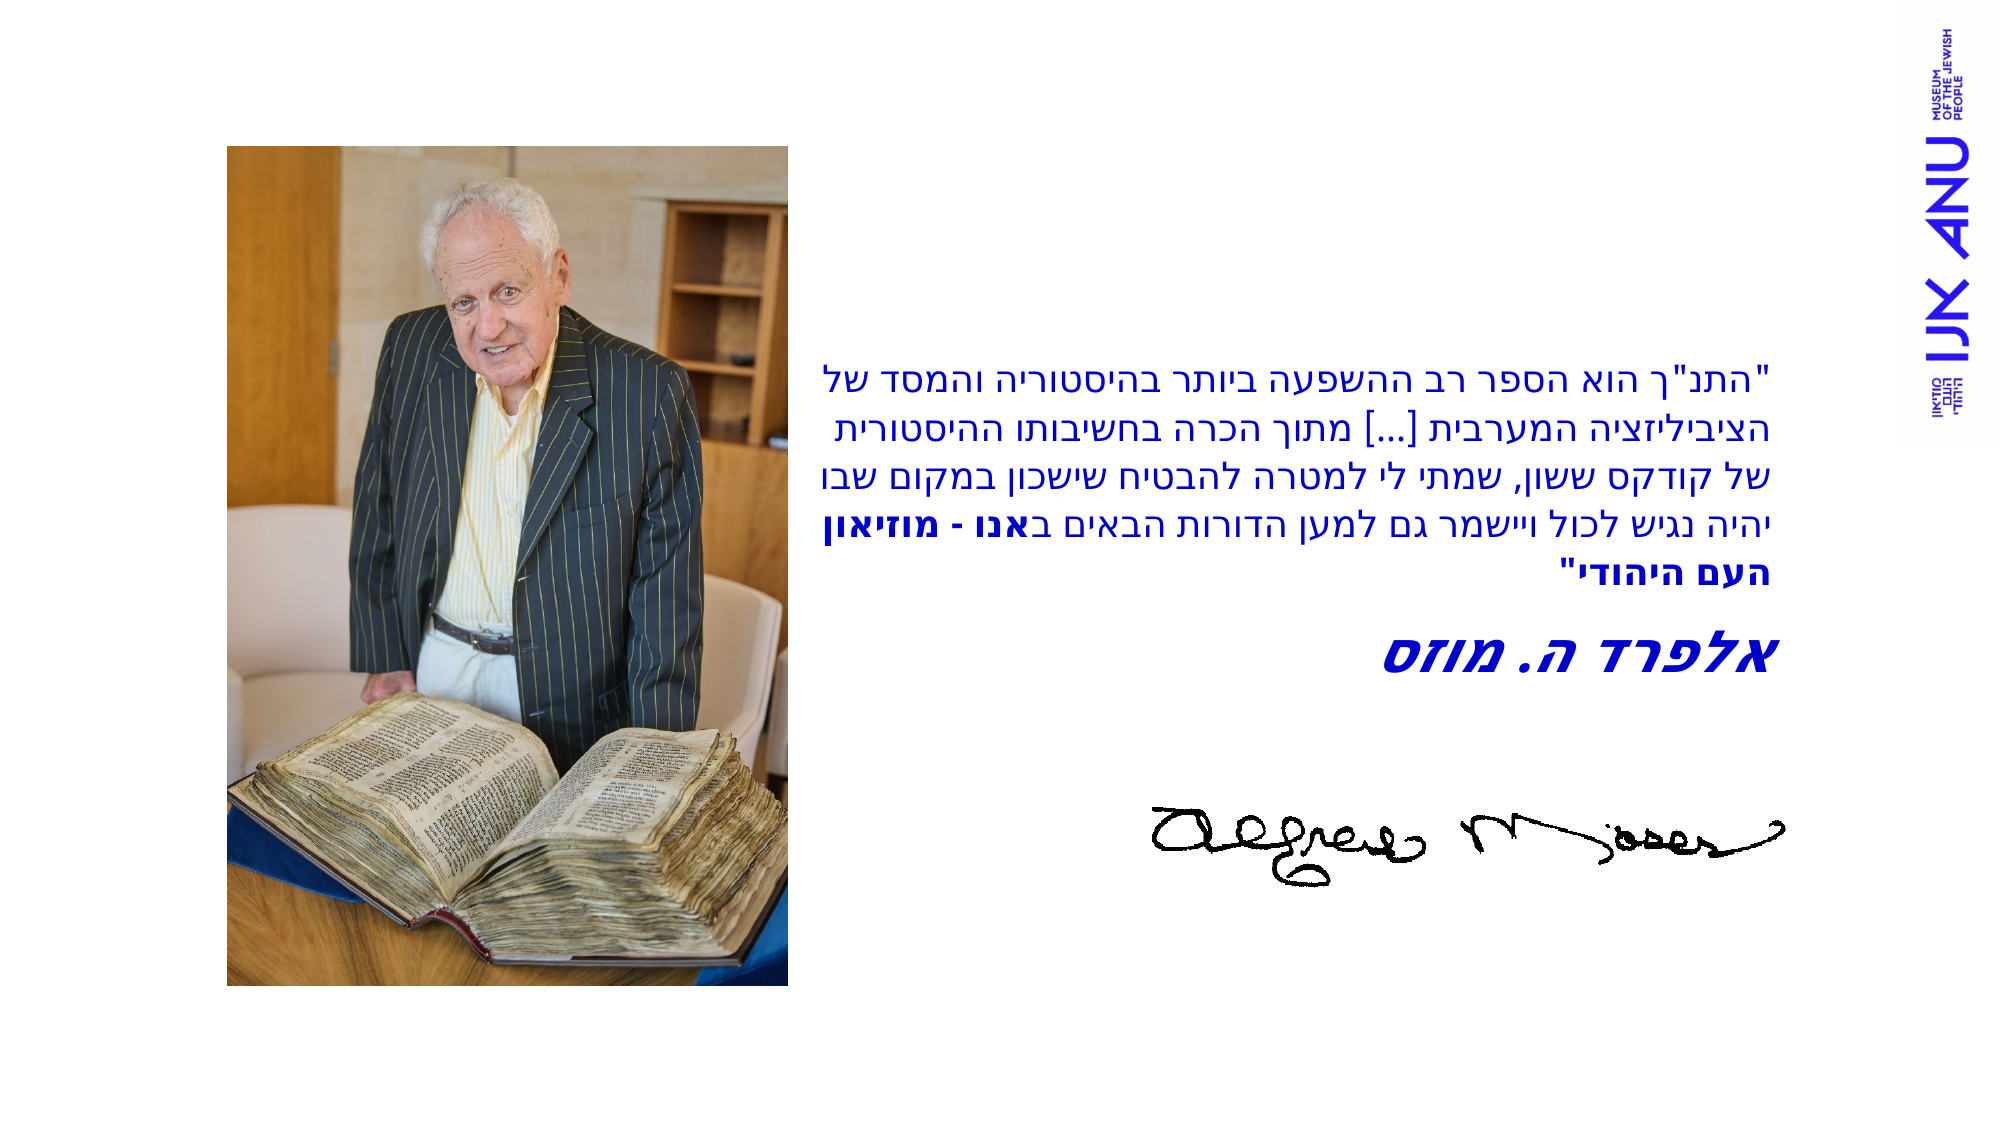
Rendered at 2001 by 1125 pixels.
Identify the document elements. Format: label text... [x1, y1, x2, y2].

picture [227, 146, 788, 986]
picture [1723, 0, 2000, 447]
picture [1152, 807, 1808, 907]
text_box "התנ"ך הוא הספר רב ההשפעה ביותר בהיסטוריה והמסד של הציביליזציה המערבית [...] מתוך הכרה בחשיבותו ההיסטורית של קודקס ששון, שמתי לי למטרה להבטיח שישכון במקום שבו יהיה נגיש לכול ויישמר גם למען הדורות הבאים באנו - מוזיאון העם היהודי" אלפרד ה. מוזס [788, 242, 1788, 692]
